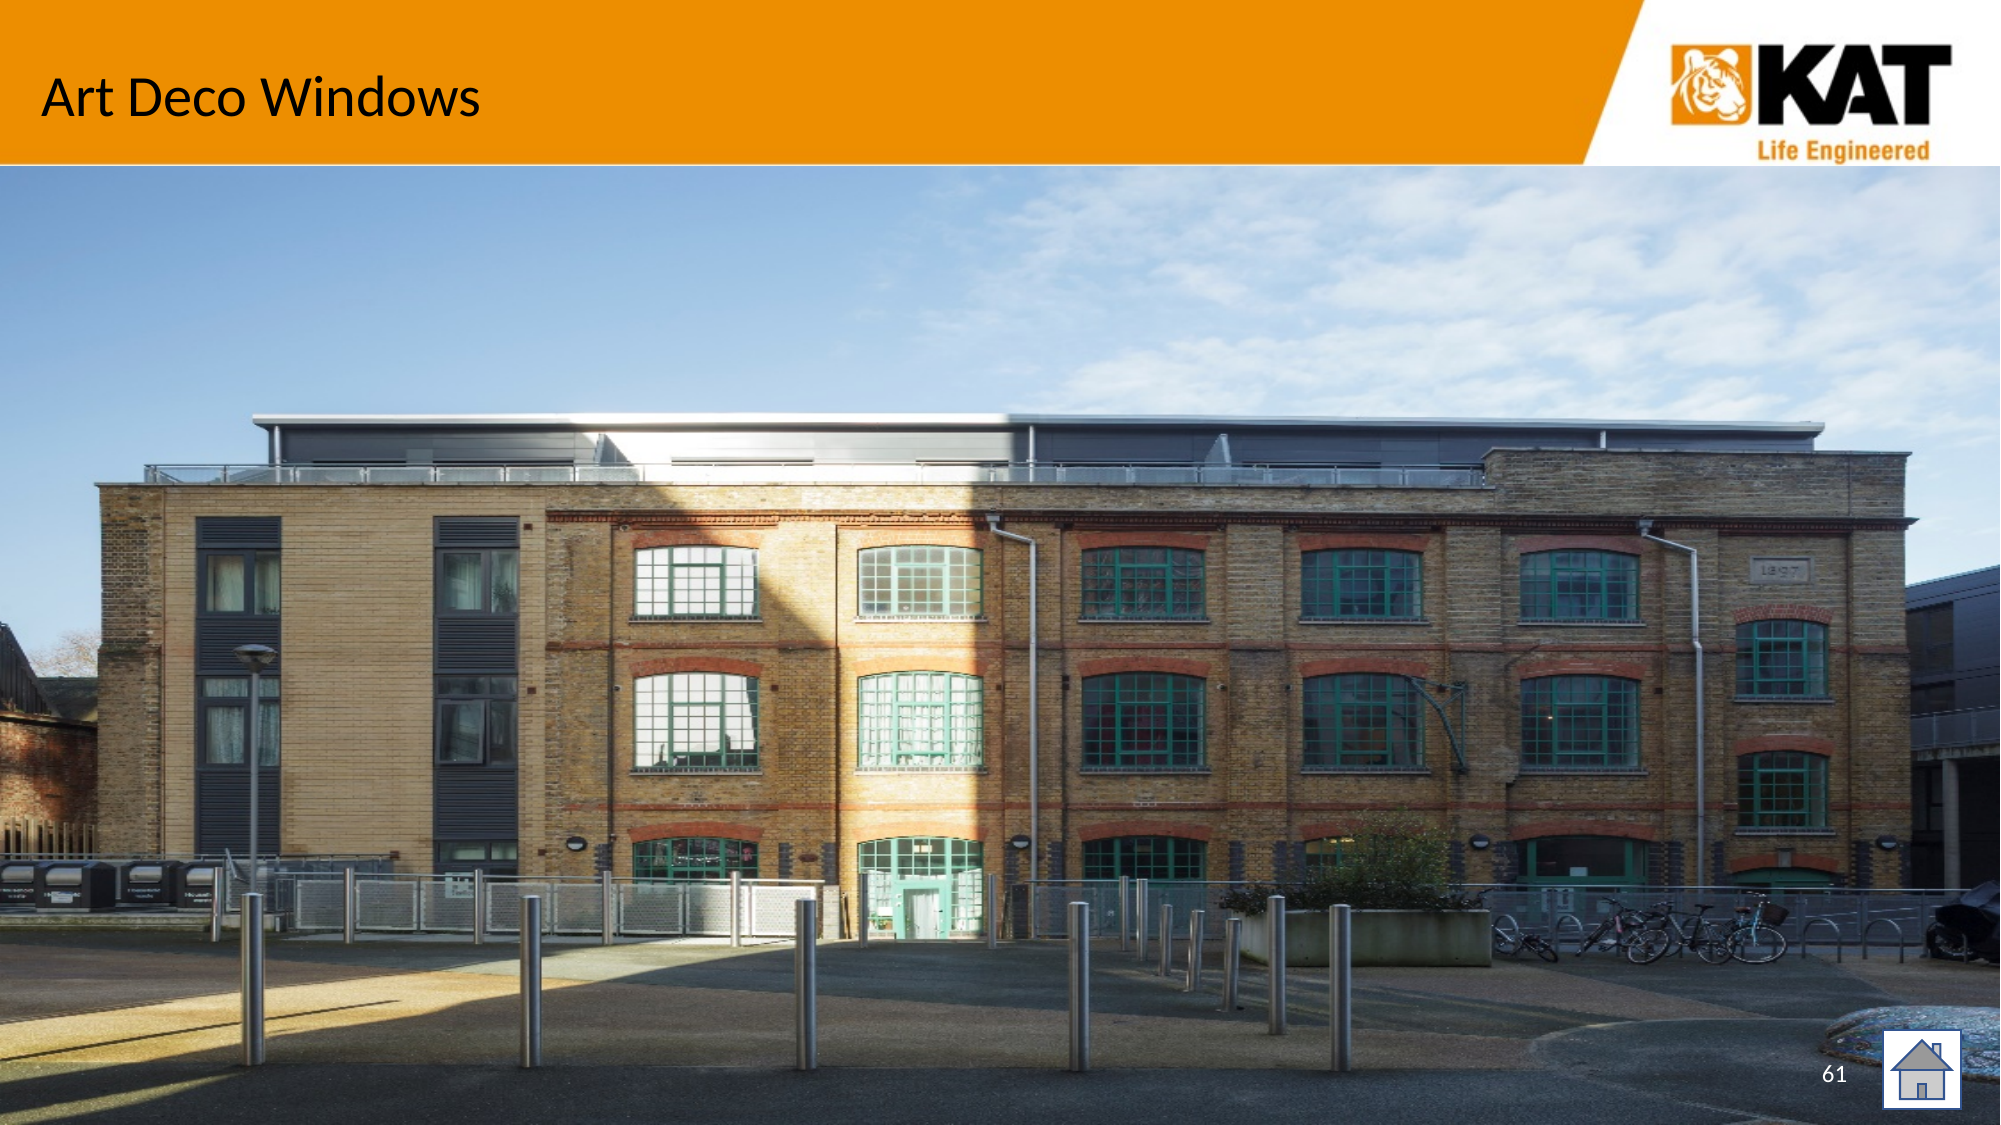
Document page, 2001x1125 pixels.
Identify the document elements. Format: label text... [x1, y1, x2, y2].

picture [0, 0, 2001, 1125]
text_box Art Deco Windows [26, 50, 497, 136]
